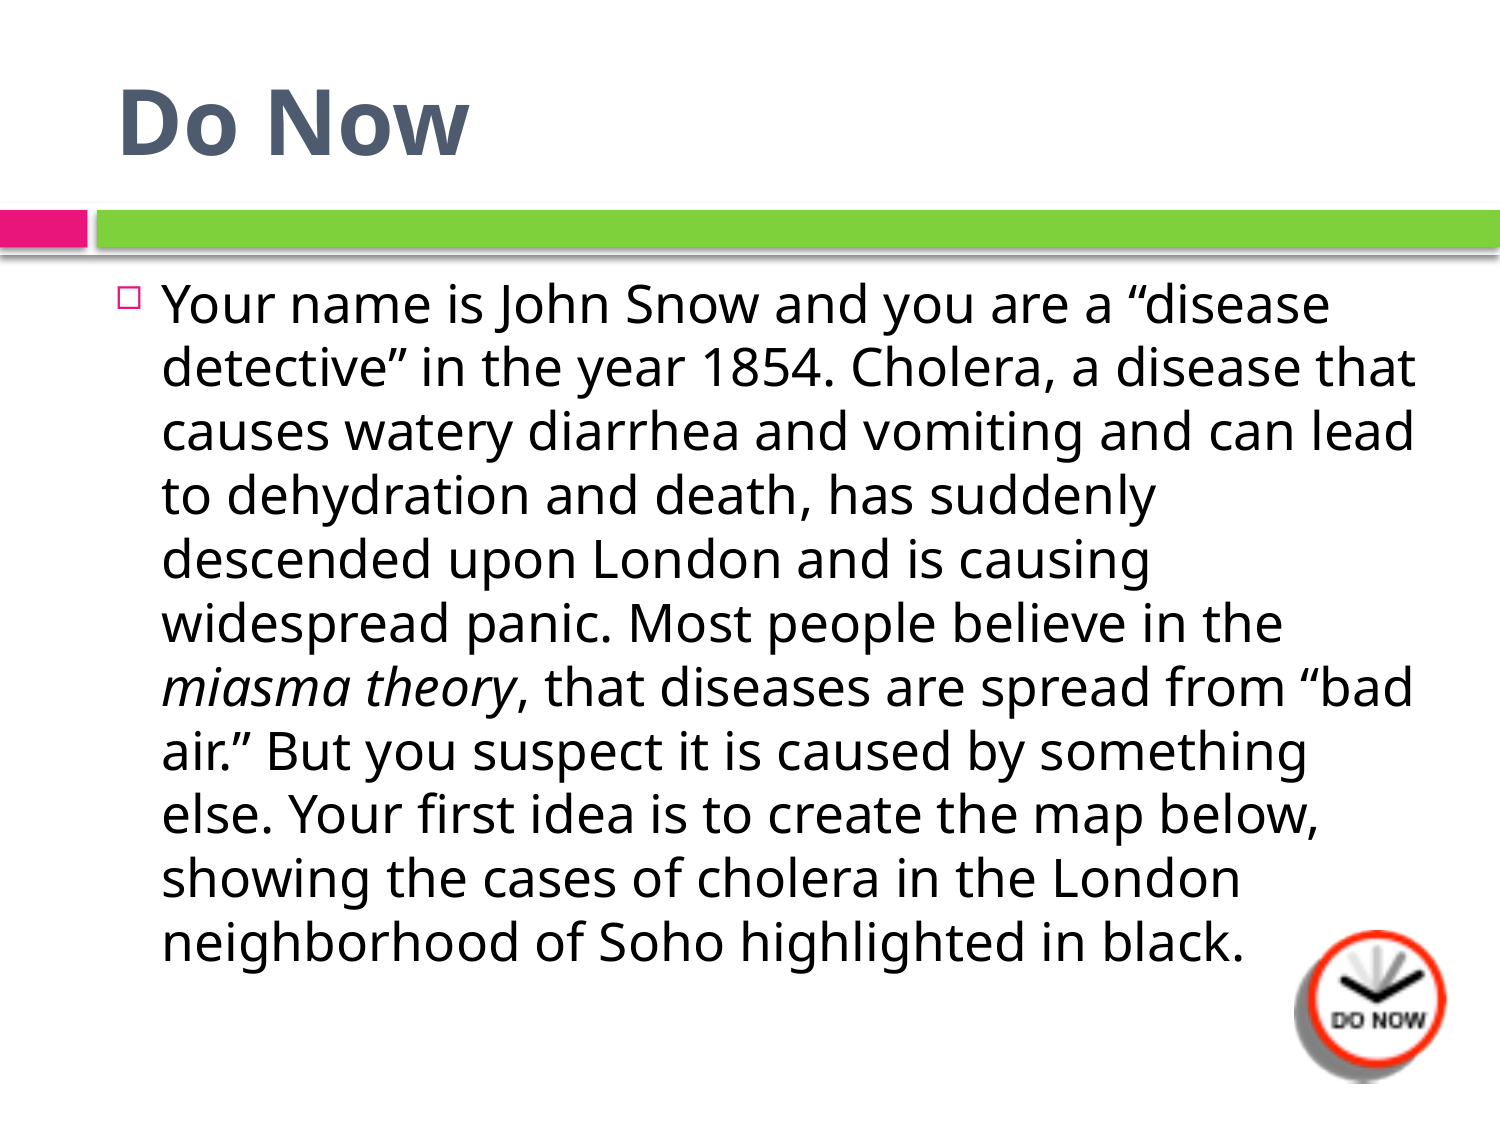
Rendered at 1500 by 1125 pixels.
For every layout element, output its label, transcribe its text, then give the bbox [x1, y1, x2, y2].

list Your name is John Snow and you are a “disease detective” in the year 1854. Cholera, a disease that causes watery diarrhea and vomiting and can lead to dehydration and death, has suddenly descended upon London and is causing widespread panic. Most people believe in the miasma theory, that diseases are spread from “bad air.” But you suspect it is caused by something else. Your first idea is to create the map below, showing the cases of cholera in the London neighborhood of Soho highlighted in black. [100, 262, 1438, 1000]
title Do Now [100, 37, 1438, 200]
picture [1293, 929, 1458, 1084]
